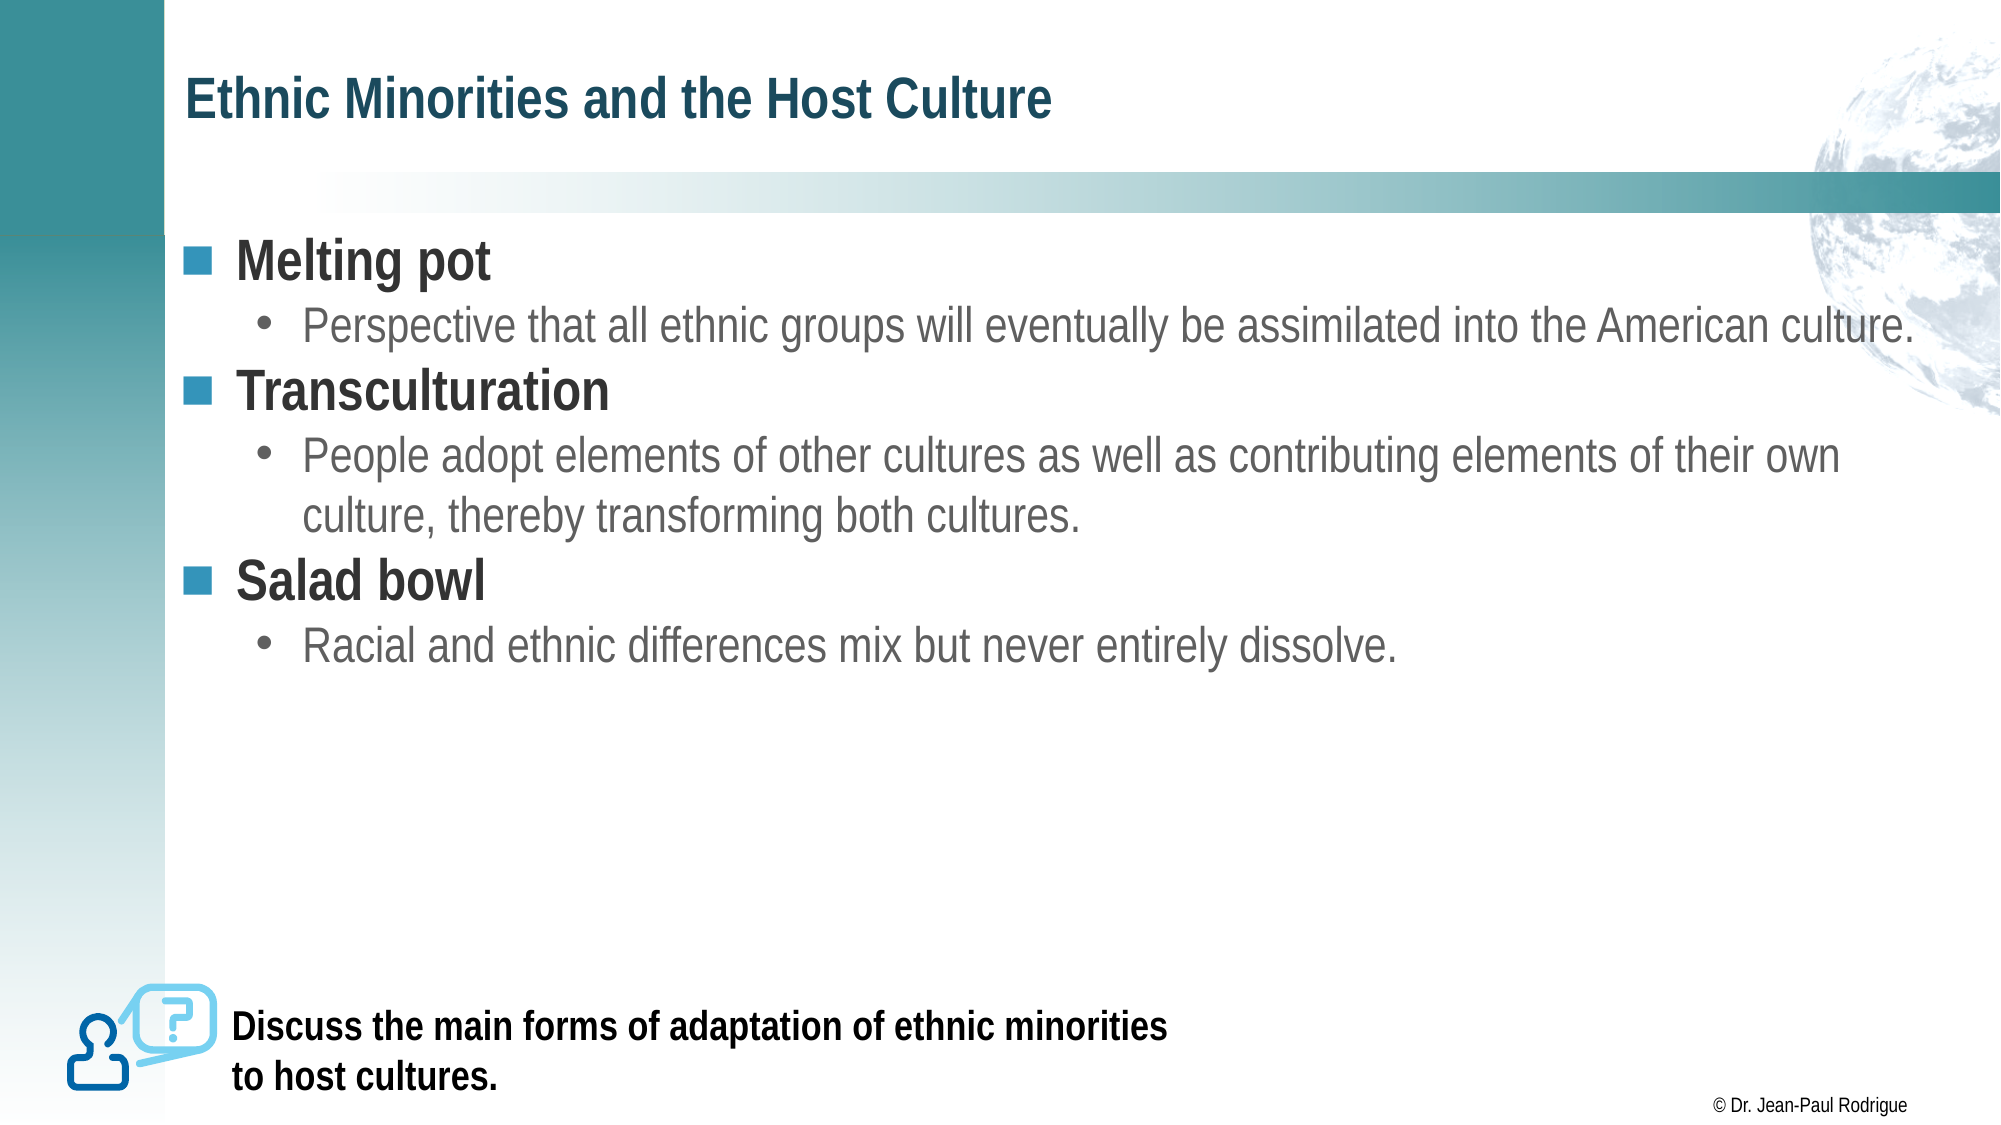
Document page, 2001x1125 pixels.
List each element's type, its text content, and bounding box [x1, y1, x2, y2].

text_box Discuss the main forms of adaptation of ethnic minorities to host cultures. [217, 991, 1217, 1107]
picture [66, 983, 218, 1091]
title Ethnic Minorities and the Host Culture [170, 16, 1967, 173]
list Melting pot Perspective that all ethnic groups will eventually be assimilated into the American culture. Transculturation People adopt elements of other cultures as well as contributing elements of their own culture, thereby transforming both cultures. Salad bowl Racial and ethnic differences mix but never entirely dissolve. [165, 214, 1970, 1084]
